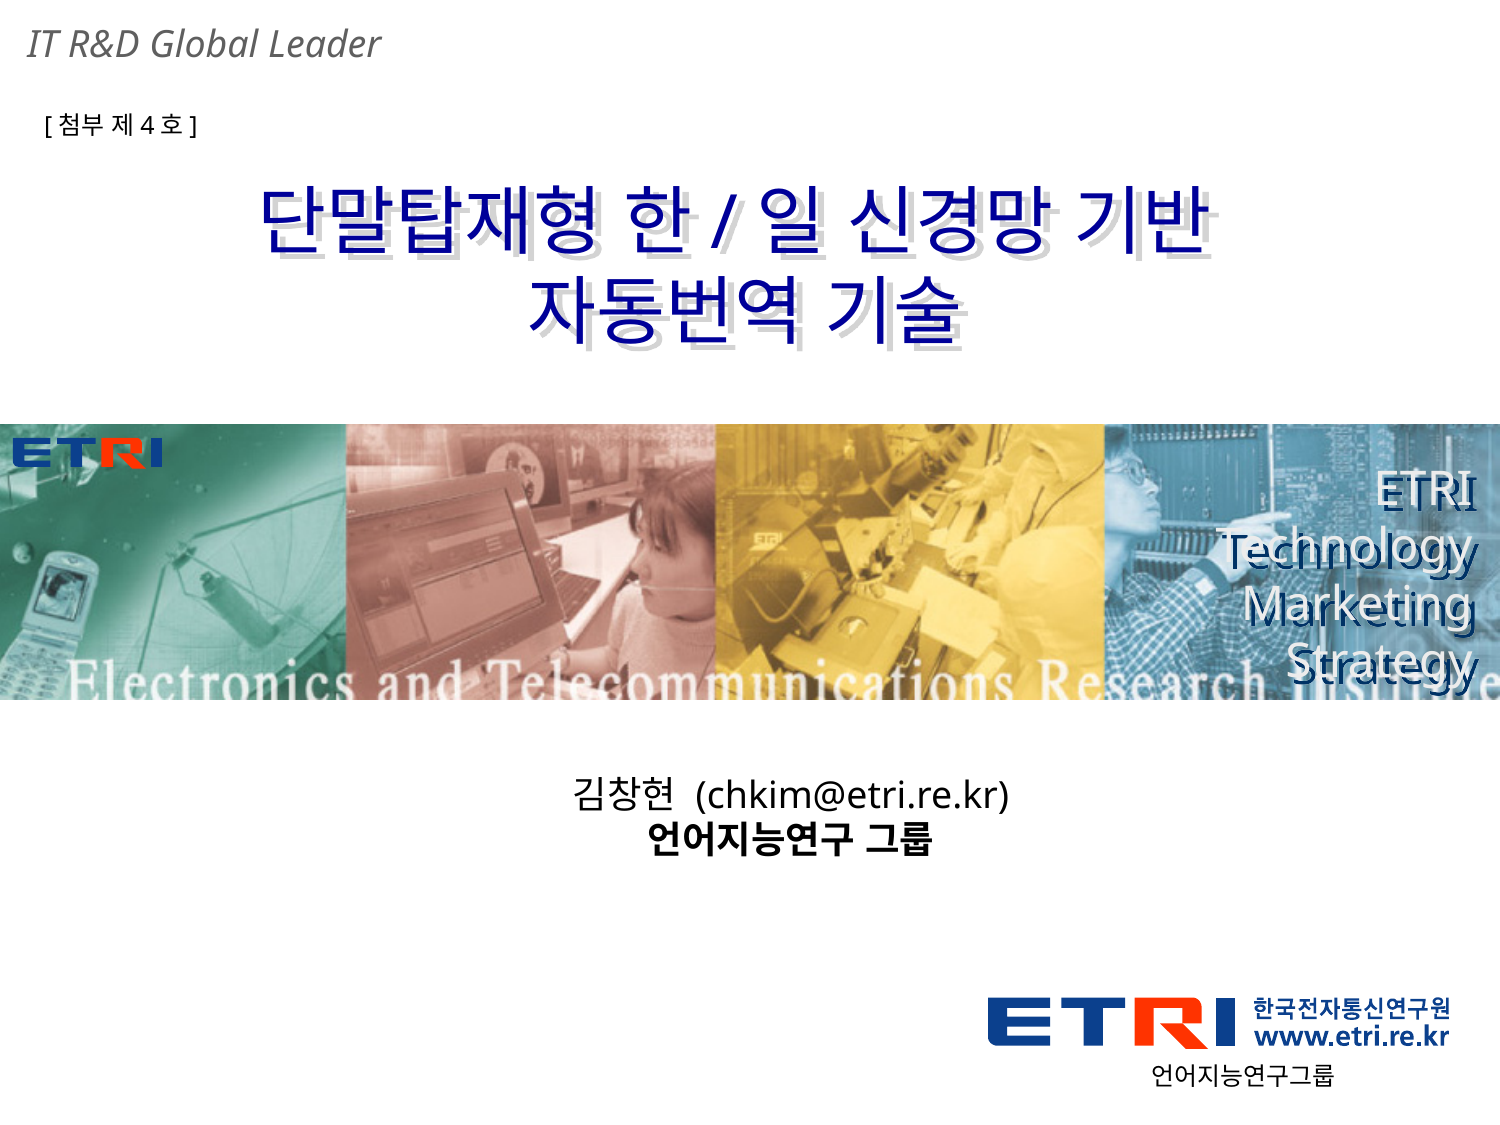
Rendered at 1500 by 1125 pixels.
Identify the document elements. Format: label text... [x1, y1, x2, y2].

text_box [0, 950, 1500, 1125]
picture [0, 424, 1500, 701]
picture [987, 996, 1450, 1050]
text_box [첨부 제4호] [29, 101, 313, 147]
text_box 언어지능연구그룹 [997, 1052, 1490, 1098]
text_box [0, 0, 1500, 175]
text_box 단말탑재형 한/일 신경망 기반 자동번역 기술 [88, 165, 1403, 361]
text_box IT R&D Global Leader [12, 12, 575, 73]
text_box 김창현 (chkim@etri.re.kr) 언어지능연구 그룹 [445, 763, 1137, 869]
